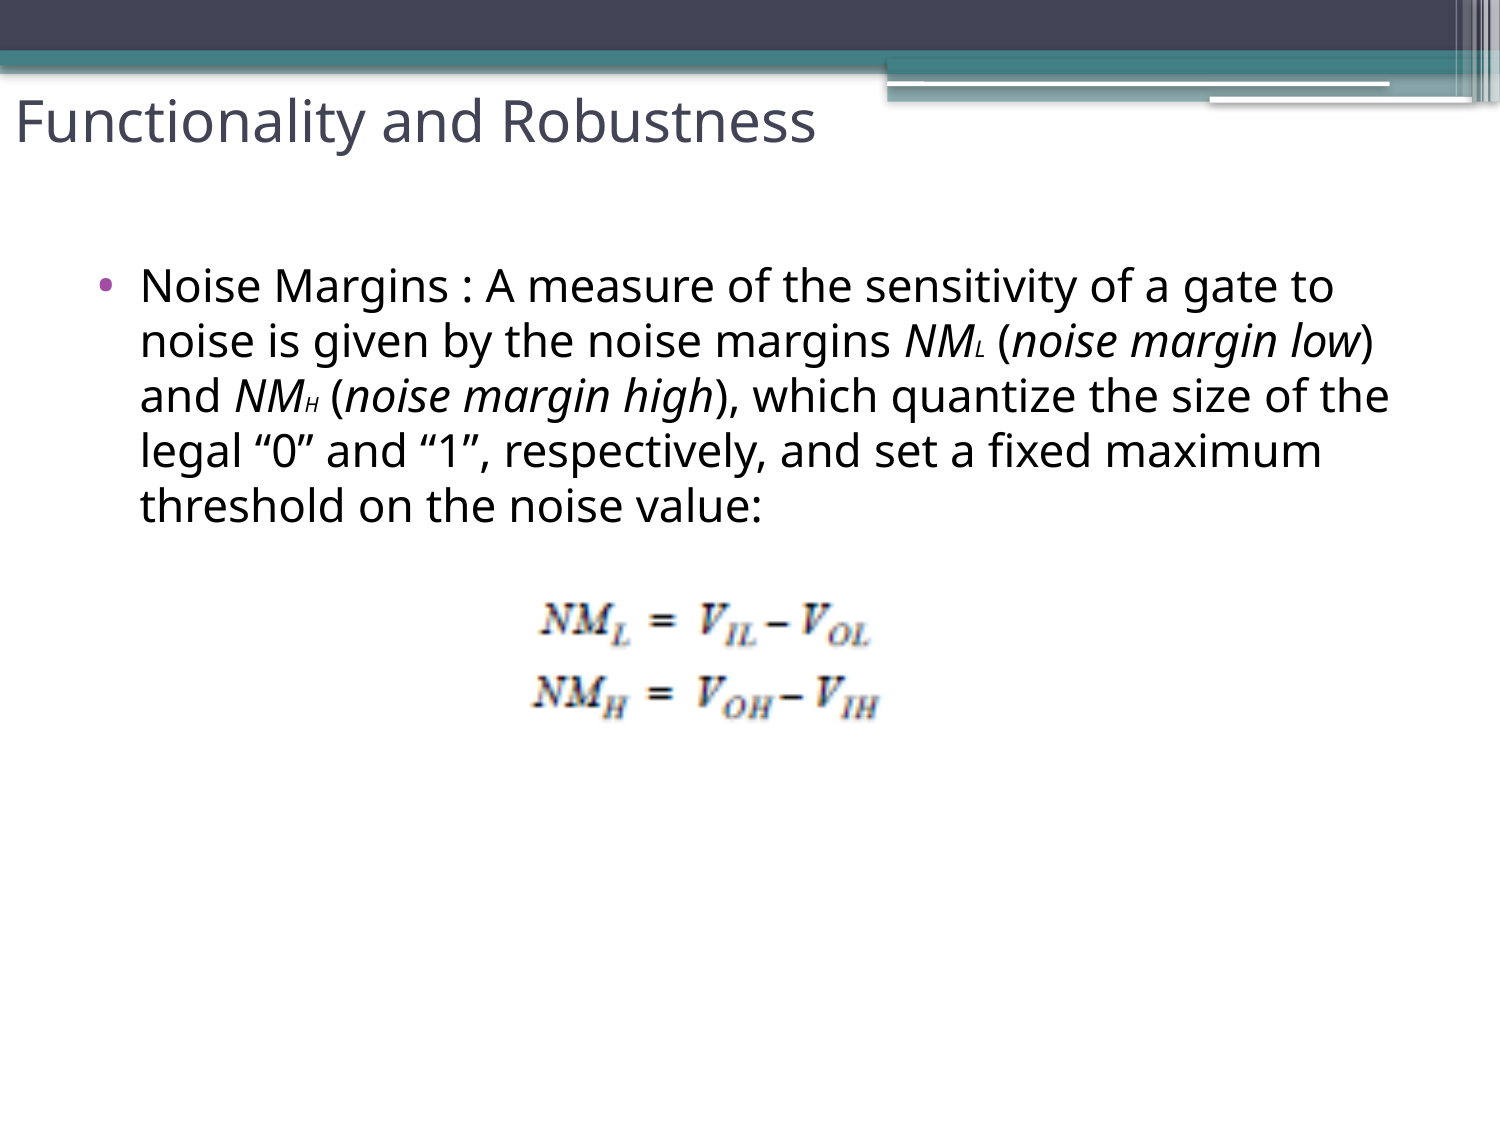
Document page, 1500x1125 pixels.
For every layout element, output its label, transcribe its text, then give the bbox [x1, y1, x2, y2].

picture [513, 574, 915, 739]
list Noise Margins : A measure of the sensitivity of a gate to noise is given by the noise margins NML (noise margin low) and NMH (noise margin high), which quantize the size of the legal “0” and “1”, respectively, and set a fixed maximum threshold on the noise value: [64, 248, 1415, 828]
title Functionality and Robustness [0, 78, 1350, 161]
